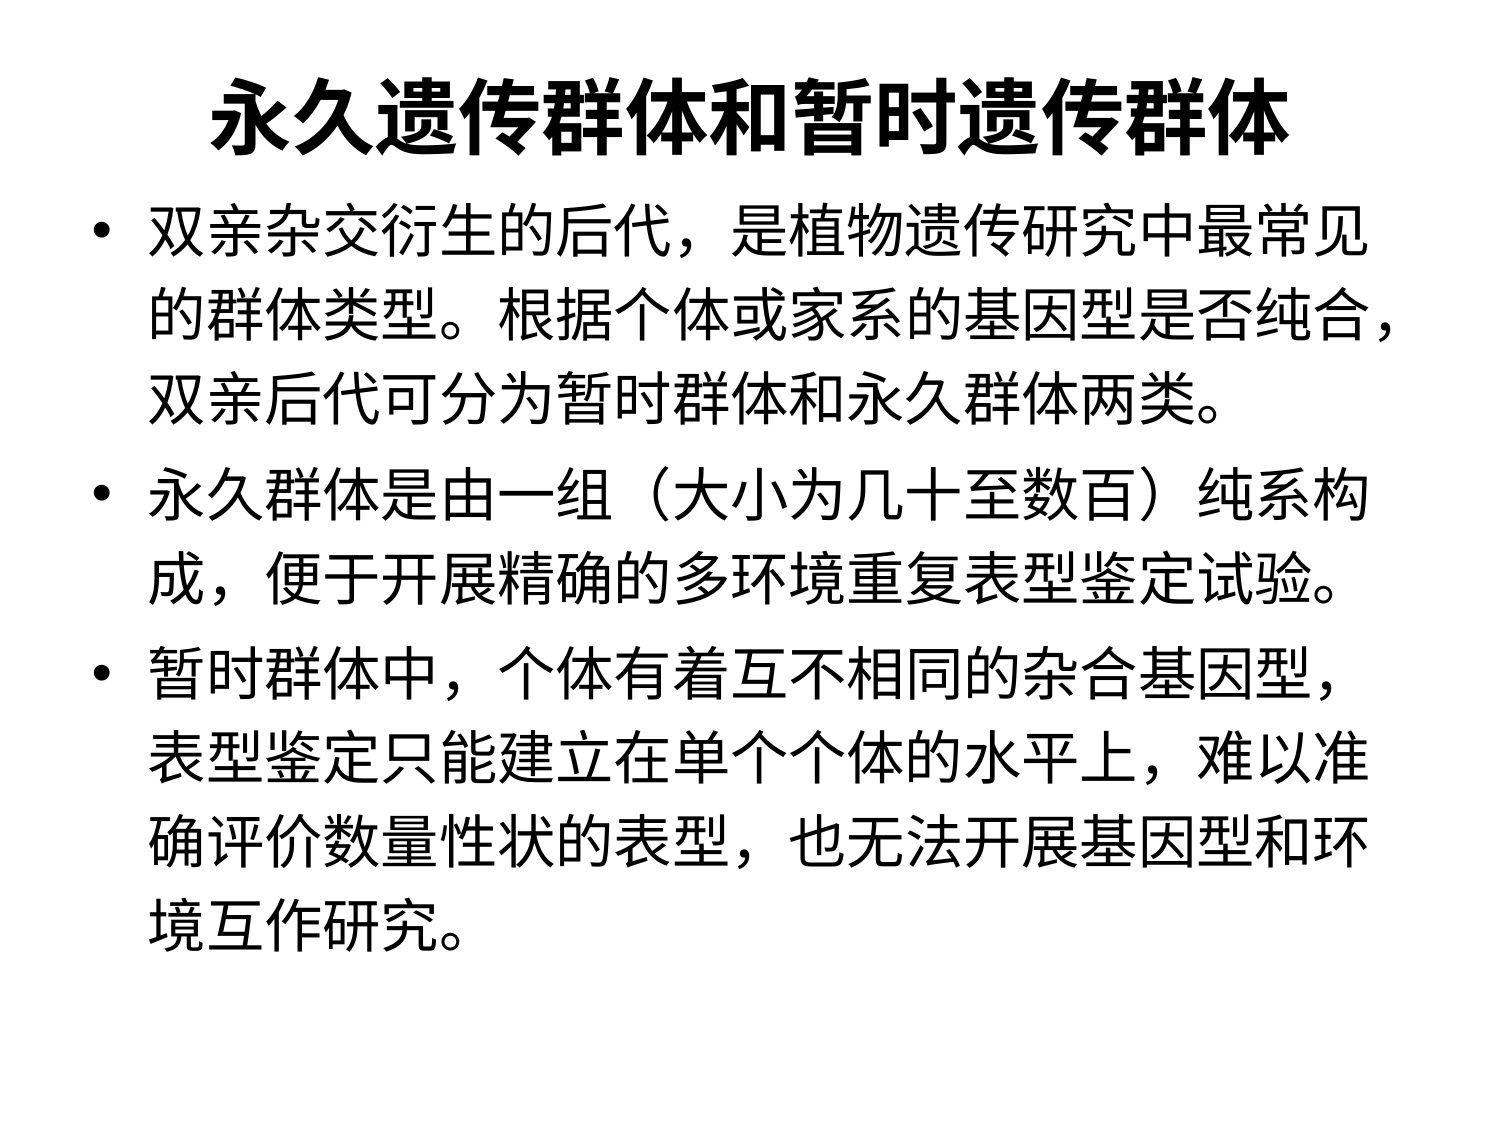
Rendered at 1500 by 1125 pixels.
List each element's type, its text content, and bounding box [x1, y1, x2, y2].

list 双亲杂交衍生的后代，是植物遗传研究中最常见的群体类型。根据个体或家系的基因型是否纯合，双亲后代可分为暂时群体和永久群体两类。 永久群体是由一组（大小为几十至数百）纯系构成，便于开展精确的多环境重复表型鉴定试验。 暂时群体中，个体有着互不相同的杂合基因型，表型鉴定只能建立在单个个体的水平上，难以准确评价数量性状的表型，也无法开展基因型和环境互作研究。 [76, 172, 1412, 988]
title 永久遗传群体和暂时遗传群体 [75, 45, 1425, 185]
